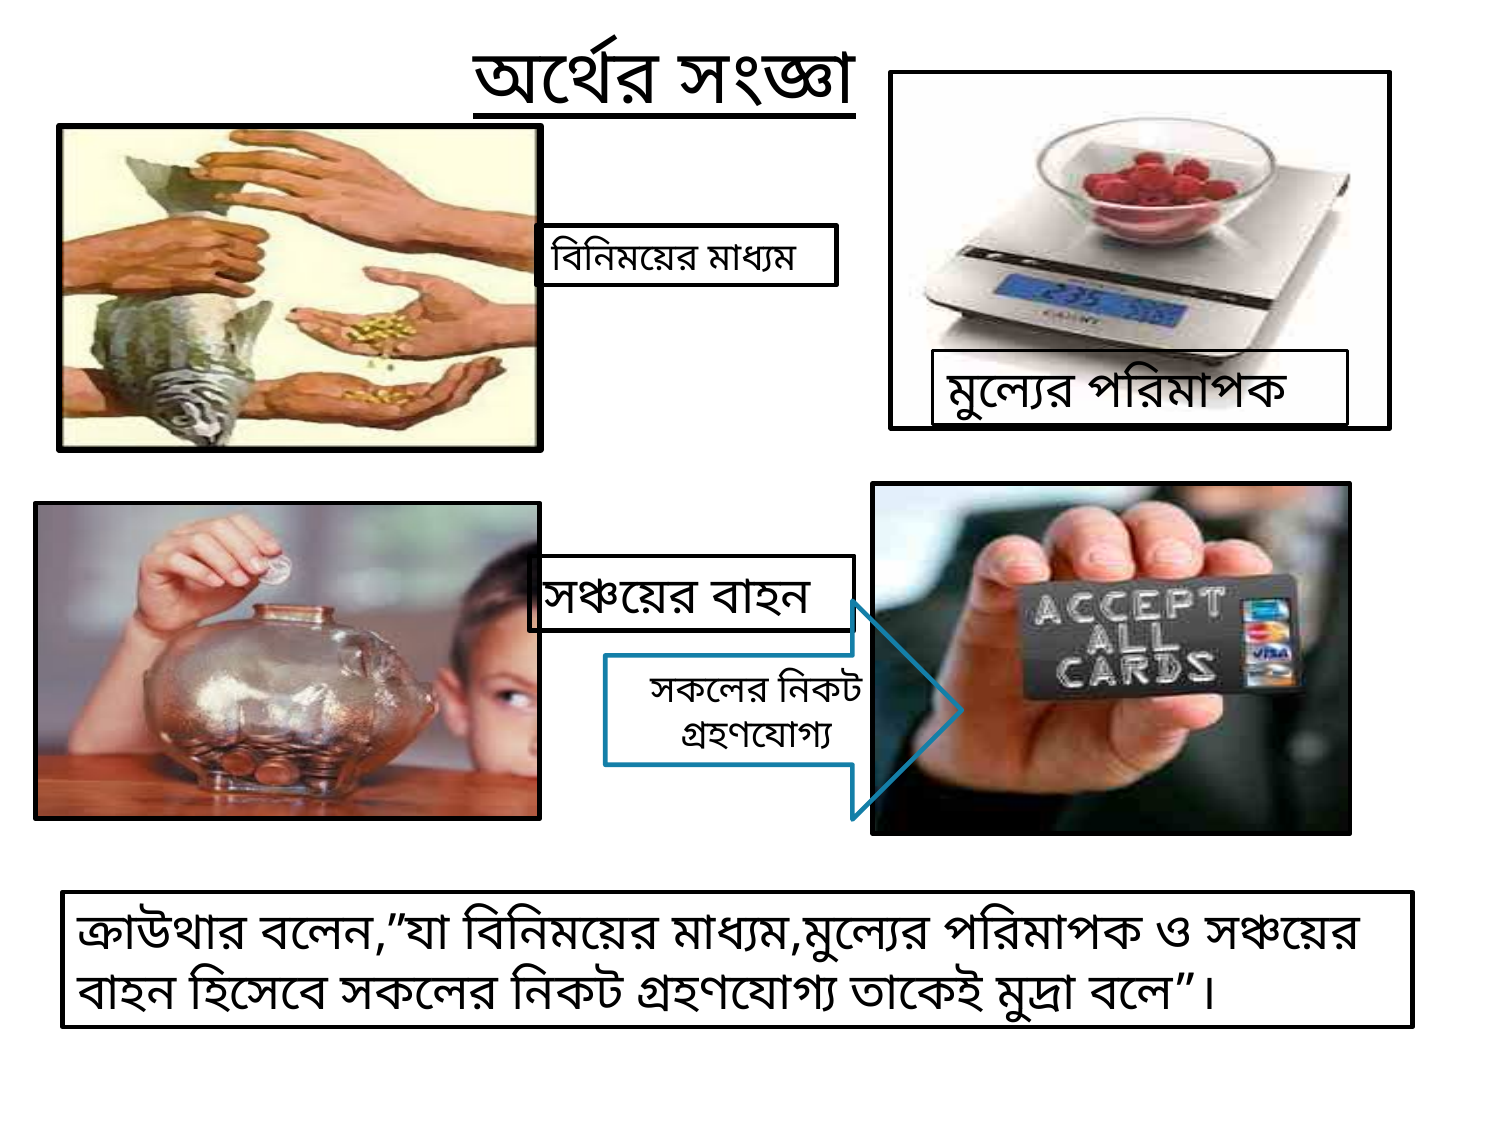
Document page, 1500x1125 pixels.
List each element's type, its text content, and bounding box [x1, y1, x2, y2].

text_box ক্রাউথার বলেন,”যা বিনিময়ের মাধ্যম,মুল্যের পরিমাপক ও সঞ্চয়ের বাহন হিসেবে সকলের নিকট গ্রহণযোগ্য তাকেই মুদ্রা বলে”। [62, 892, 1413, 1027]
text_box সঞ্চয়ের বাহন [543, 555, 855, 631]
picture [62, 128, 538, 448]
picture [37, 505, 538, 817]
text_box সকলের নিকট গ্রহণযোগ্য [604, 599, 867, 821]
picture [874, 485, 1348, 832]
text_box অর্থের সংজ্ঞা [458, 21, 1109, 126]
picture [892, 74, 1388, 427]
text_box বিনিময়ের মাধ্যম [543, 225, 837, 286]
